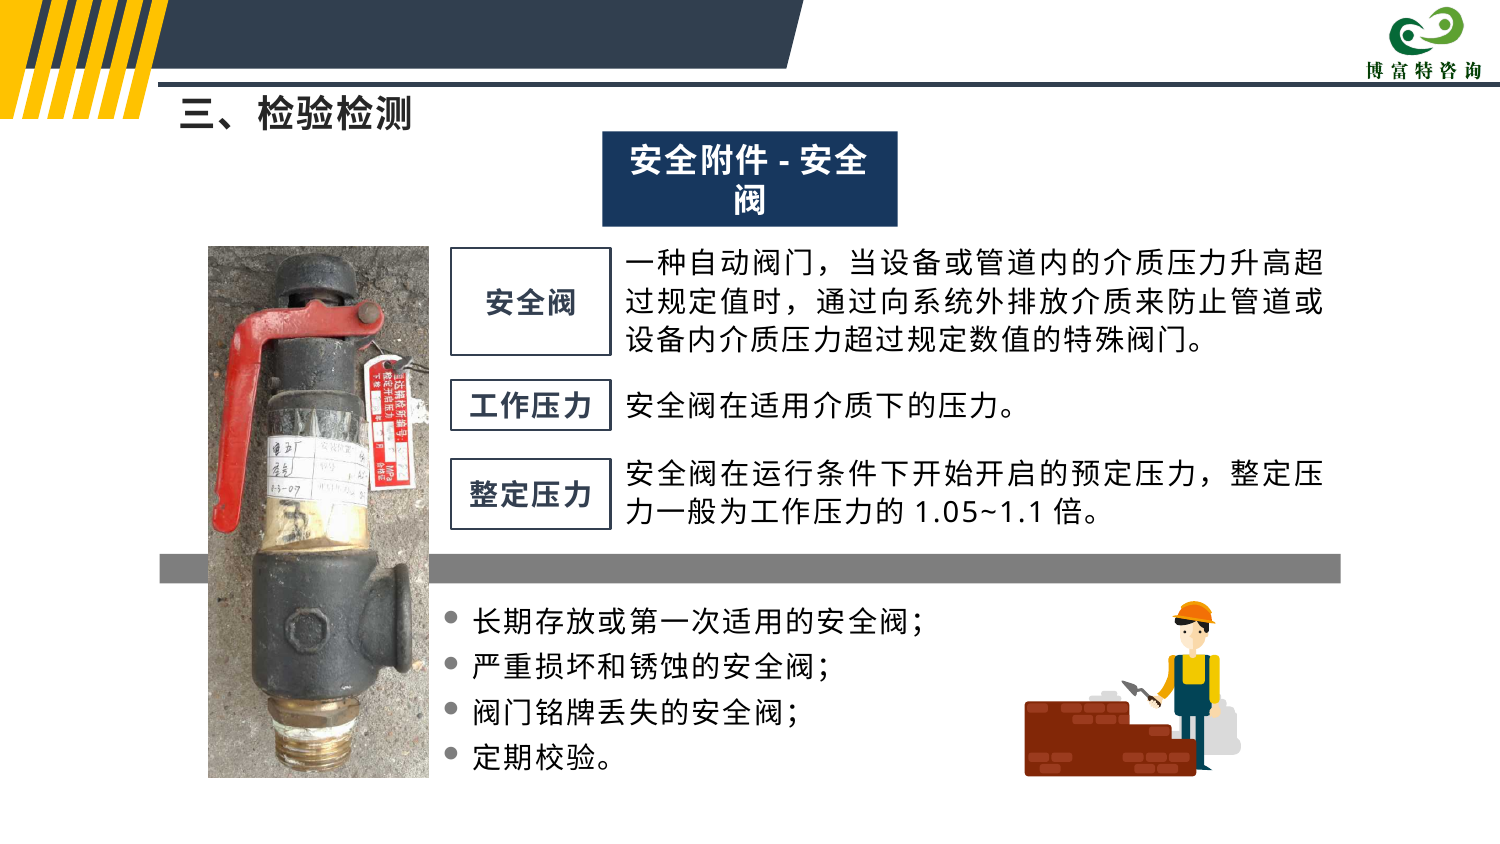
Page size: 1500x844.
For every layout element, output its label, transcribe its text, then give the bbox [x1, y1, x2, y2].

text_box 安全阀在运行条件下开始开启的预定压力，整定压力一般为工作压力的1.05~1.1倍。 [610, 444, 1341, 536]
text_box [157, 552, 203, 585]
text_box 整定压力 [451, 458, 610, 530]
text_box [433, 552, 1343, 585]
text_box 工作压力 [451, 379, 611, 431]
text_box 安全阀在适用介质下的压力。 [610, 380, 1061, 430]
text_box 一种自动阀门，当设备或管道内的介质压力升高超过规定值时，通过向系统外排放介质来防止管道或设备内介质压力超过规定数值的特殊阀门。 [610, 233, 1341, 364]
text_box 三、检验检测 [163, 82, 429, 143]
text_box 安全附件-安全阀 [602, 131, 898, 227]
text_box 安全阀 [451, 247, 610, 355]
picture [208, 246, 429, 779]
picture [1352, 6, 1500, 82]
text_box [1024, 599, 1242, 777]
text_box 长期存放或第一次适用的安全阀； 严重损坏和锈蚀的安全阀； 阀门铭牌丢失的安全阀； 定期校验。 [431, 585, 971, 782]
